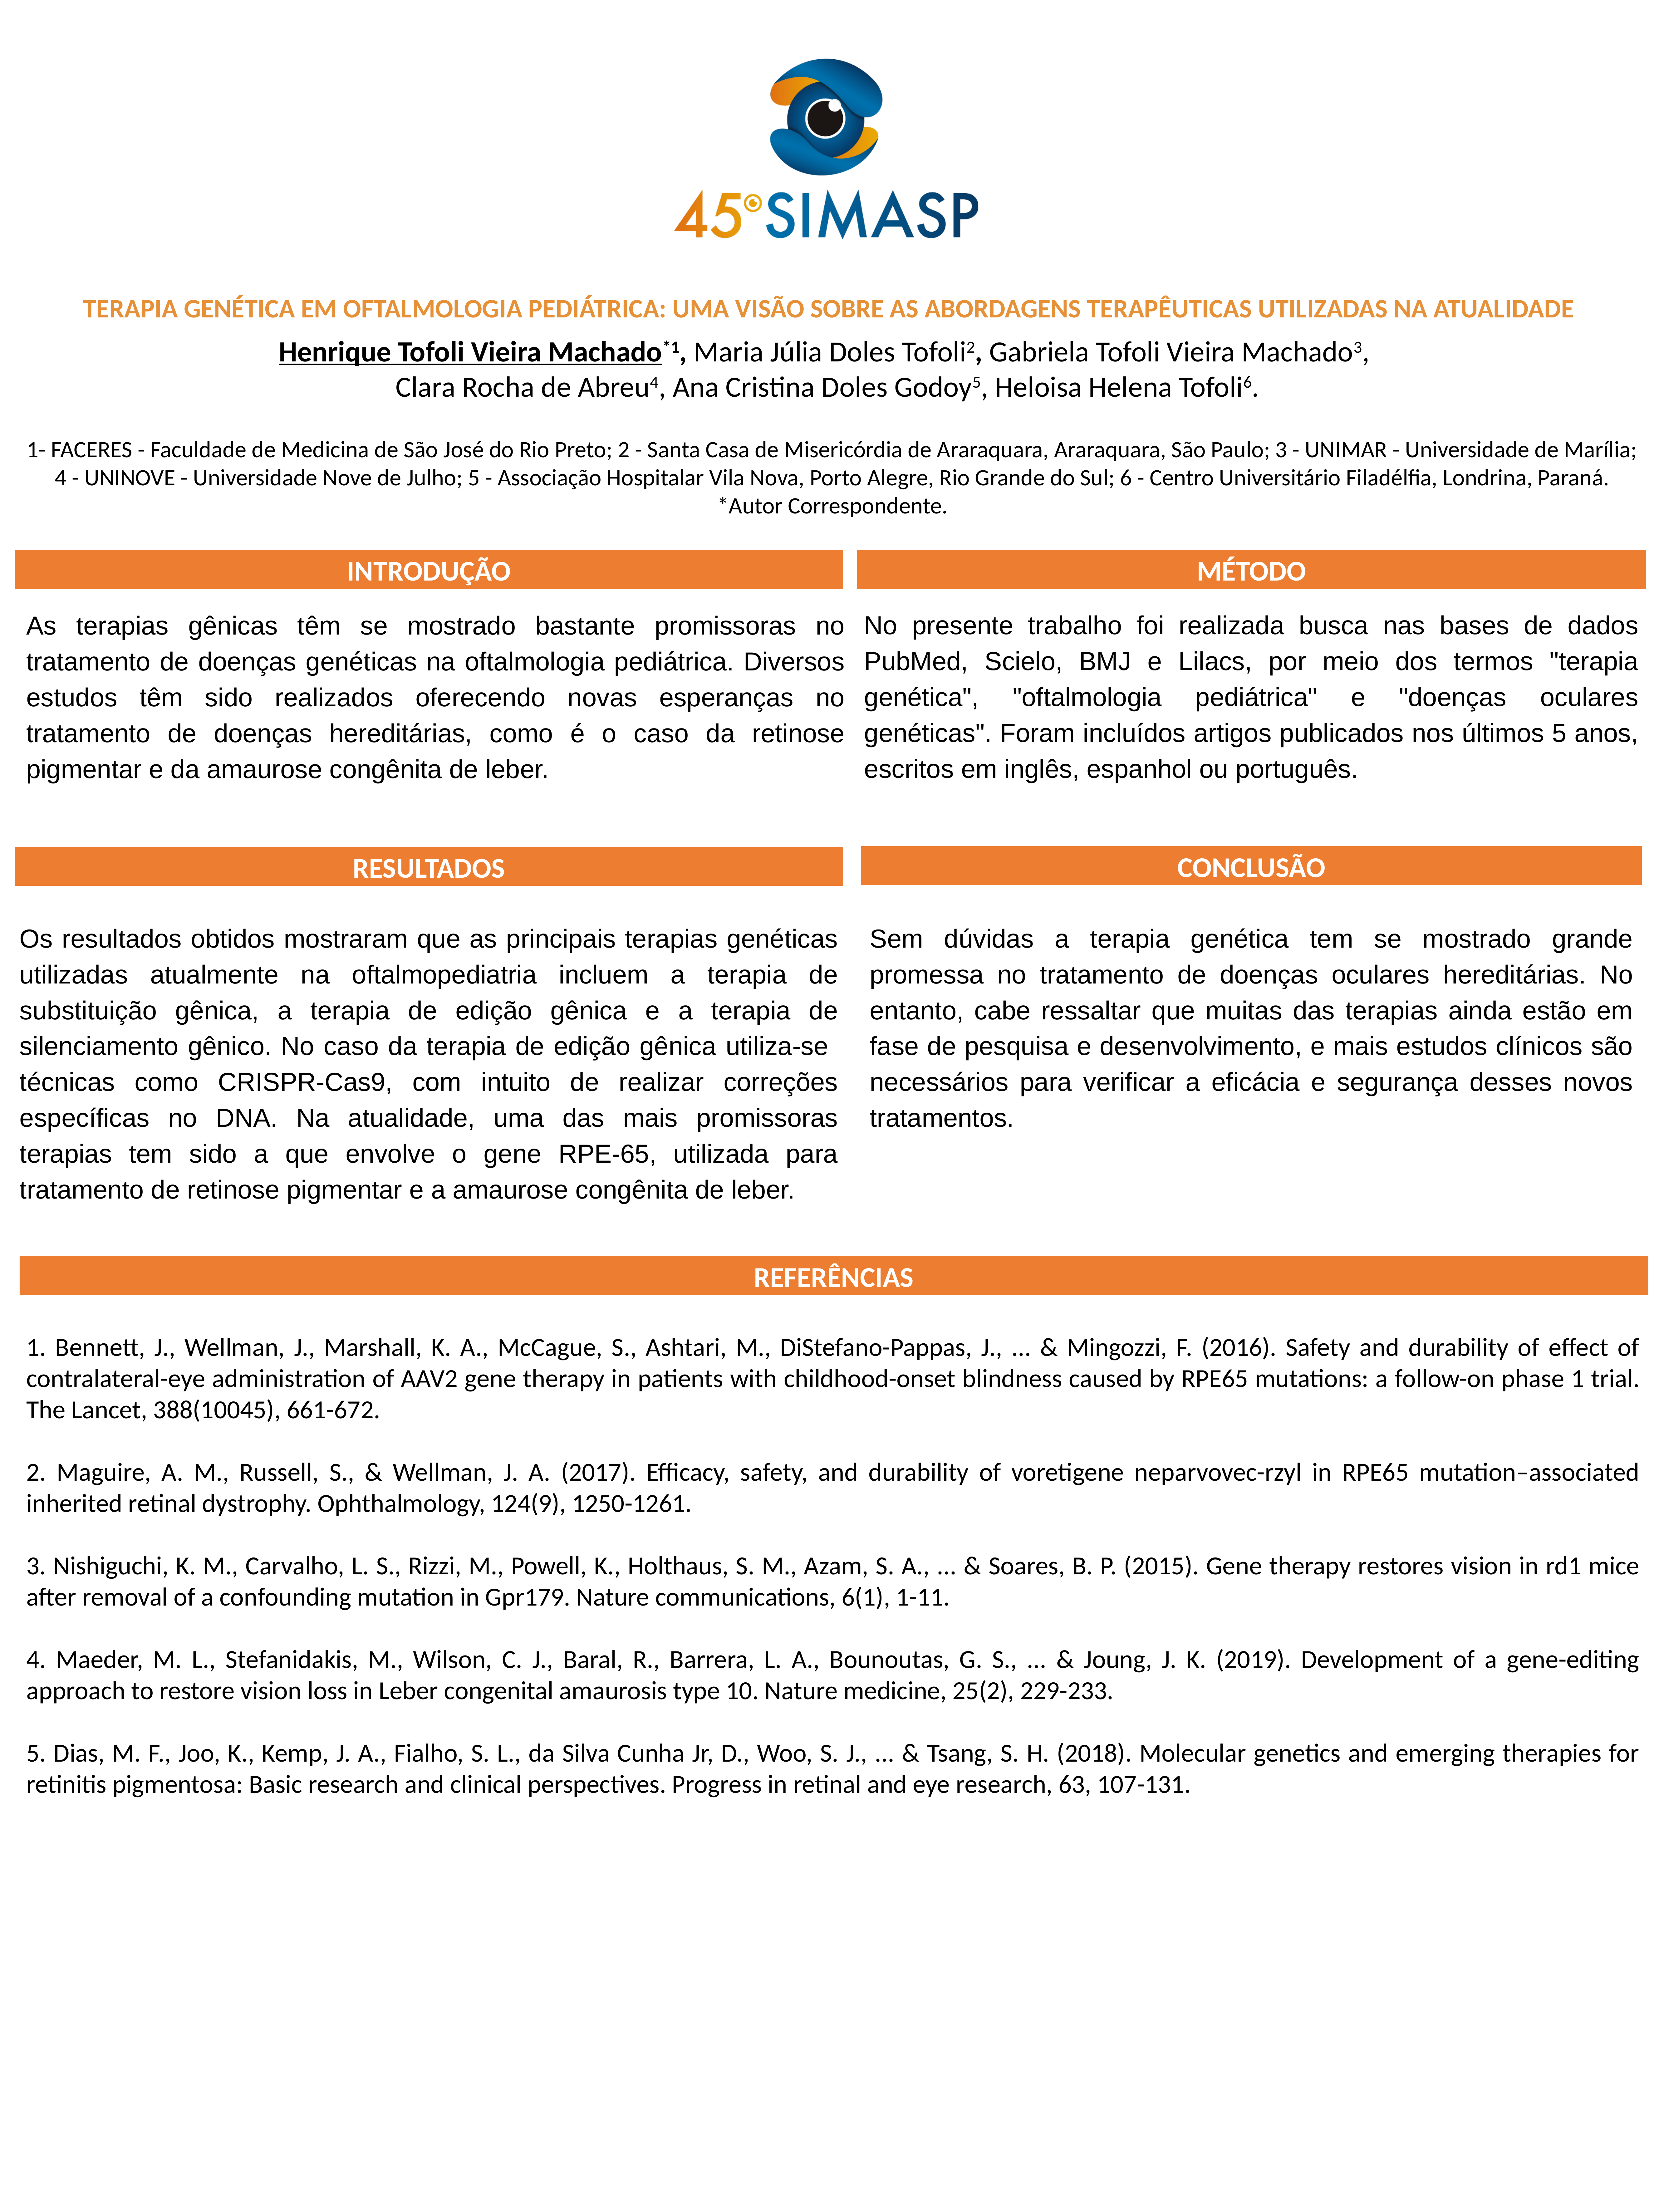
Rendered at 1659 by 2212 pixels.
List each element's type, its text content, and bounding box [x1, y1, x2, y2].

text_box CONCLUSÃO [861, 846, 1642, 885]
text_box RESULTADOS [15, 847, 843, 886]
picture [671, 54, 984, 244]
text_box Henrique Tofoli Vieira Machado*1, Maria Júlia Doles Tofoli2, Gabriela Tofoli Vieira Machado3, Clara Rocha de Abreu4, Ana Cristina Doles Godoy5, Heloisa Helena Tofoli6. [0, 330, 1659, 405]
text_box Os resultados obtidos mostraram que as principais terapias genéticas utilizadas atualmente na oftalmopediatria incluem a terapia de substituição gênica, a terapia de edição gênica e a terapia de silenciamento gênico. No caso da terapia de edição gênica utiliza-se técnicas como CRISPR-Cas9, com intuito de realizar correções específicas no DNA. Na atualidade, uma das mais promissoras terapias tem sido a que envolve o gene RPE-65, utilizada para tratamento de retinose pigmentar e a amaurose congênita de leber. [15, 915, 843, 1206]
text_box MÉTODO [857, 550, 1646, 589]
text_box As terapias gênicas têm se mostrado bastante promissoras no tratamento de doenças genéticas na oftalmologia pediátrica. Diversos estudos têm sido realizados oferecendo novas esperanças no tratamento de doenças hereditárias, como é o caso da retinose pigmentar e da amaurose congênita de leber. [22, 601, 850, 831]
title TERAPIA GENÉTICA EM OFTALMOLOGIA PEDIÁTRICA: UMA VISÃO SOBRE AS ABORDAGENS TERAPÊUTICAS UTILIZADAS NA ATUALIDADE [66, 219, 1593, 330]
text_box 1. Bennett, J., Wellman, J., Marshall, K. A., McCague, S., Ashtari, M., DiStefano-Pappas, J., ... & Mingozzi, F. (2016). Safety and durability of effect of contralateral-eye administration of AAV2 gene therapy in patients with childhood-onset blindness caused by RPE65 mutations: a follow-on phase 1 trial. The Lancet, 388(10045), 661-672. 2. Maguire, A. M., Russell, S., & Wellman, J. A. (2017). Efficacy, safety, and durability of voretigene neparvovec-rzyl in RPE65 mutation–associated inherited retinal dystrophy. Ophthalmology, 124(9), 1250-1261. 3. Nishiguchi, K. M., Carvalho, L. S., Rizzi, M., Powell, K., Holthaus, S. M., Azam, S. A., ... & Soares, B. P. (2015). Gene therapy restores vision in rd1 mice after removal of a confounding mutation in Gpr179. Nature communications, 6(1), 1-11. 4. Maeder, M. L., Stefanidakis, M., Wilson, C. J., Baral, R., Barrera, L. A., Bounoutas, G. S., ... & Joung, J. K. (2019). Development of a gene-editing approach to restore vision loss in Leber congenital amaurosis type 10. Nature medicine, 25(2), 229-233. 5. Dias, M. F., Joo, K., Kemp, J. A., Fialho, S. L., da Silva Cunha Jr, D., Woo, S. J., ... & Tsang, S. H. (2018). Molecular genetics and emerging therapies for retinitis pigmentosa: Basic research and clinical perspectives. Progress in retinal and eye research, 63, 107-131. [22, 1327, 1646, 1662]
text_box INTRODUÇÃO [15, 550, 843, 589]
text_box Sem dúvidas a terapia genética tem se mostrado grande promessa no tratamento de doenças oculares hereditárias. No entanto, cabe ressaltar que muitas das terapias ainda estão em fase de pesquisa e desenvolvimento, e mais estudos clínicos são necessários para verificar a eficácia e segurança desses novos tratamentos. [865, 915, 1638, 1135]
text_box No presente trabalho foi realizada busca nas bases de dados PubMed, Scielo, BMJ e Lilacs, por meio dos termos "terapia genética", "oftalmologia pediátrica" e "doenças oculares genéticas". Foram incluídos artigos publicados nos últimos 5 anos, escritos em inglês, espanhol ou português. [859, 601, 1644, 831]
text_box 1- FACERES - Faculdade de Medicina de São José do Rio Preto; 2 - Santa Casa de Misericórdia de Araraquara, Araraquara, São Paulo; 3 - UNIMAR - Universidade de Marília; 4 - UNINOVE - Universidade Nove de Julho; 5 - Associação Hospitalar Vila Nova, Porto Alegre, Rio Grande do Sul; 6 - Centro Universitário Filadélfia, Londrina, Paraná. *Autor Correspondente. [22, 431, 1644, 496]
text_box REFERÊNCIAS [19, 1256, 1648, 1295]
